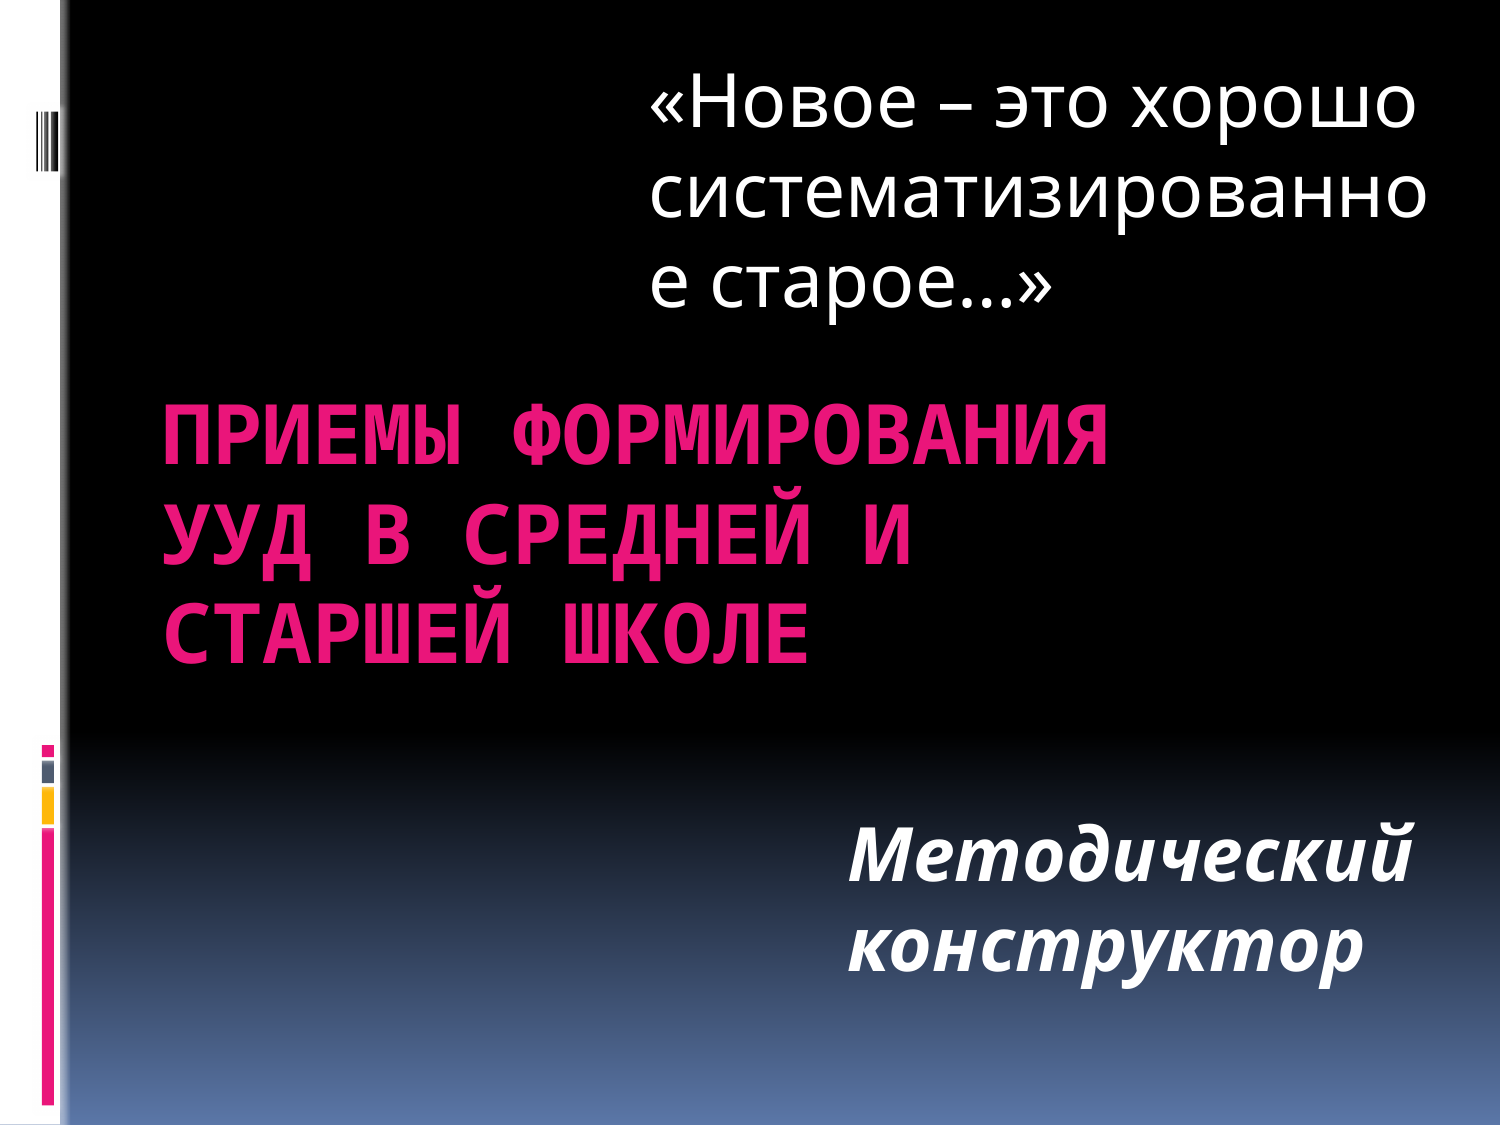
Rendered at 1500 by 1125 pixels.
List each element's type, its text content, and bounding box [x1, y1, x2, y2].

title Приемы Формирования УУД в средней и старшей школе [147, 373, 1211, 751]
subtitle «Новое – это хорошо систематизированное старое…» [631, 42, 1459, 331]
text_box Методический конструктор [832, 798, 1464, 994]
